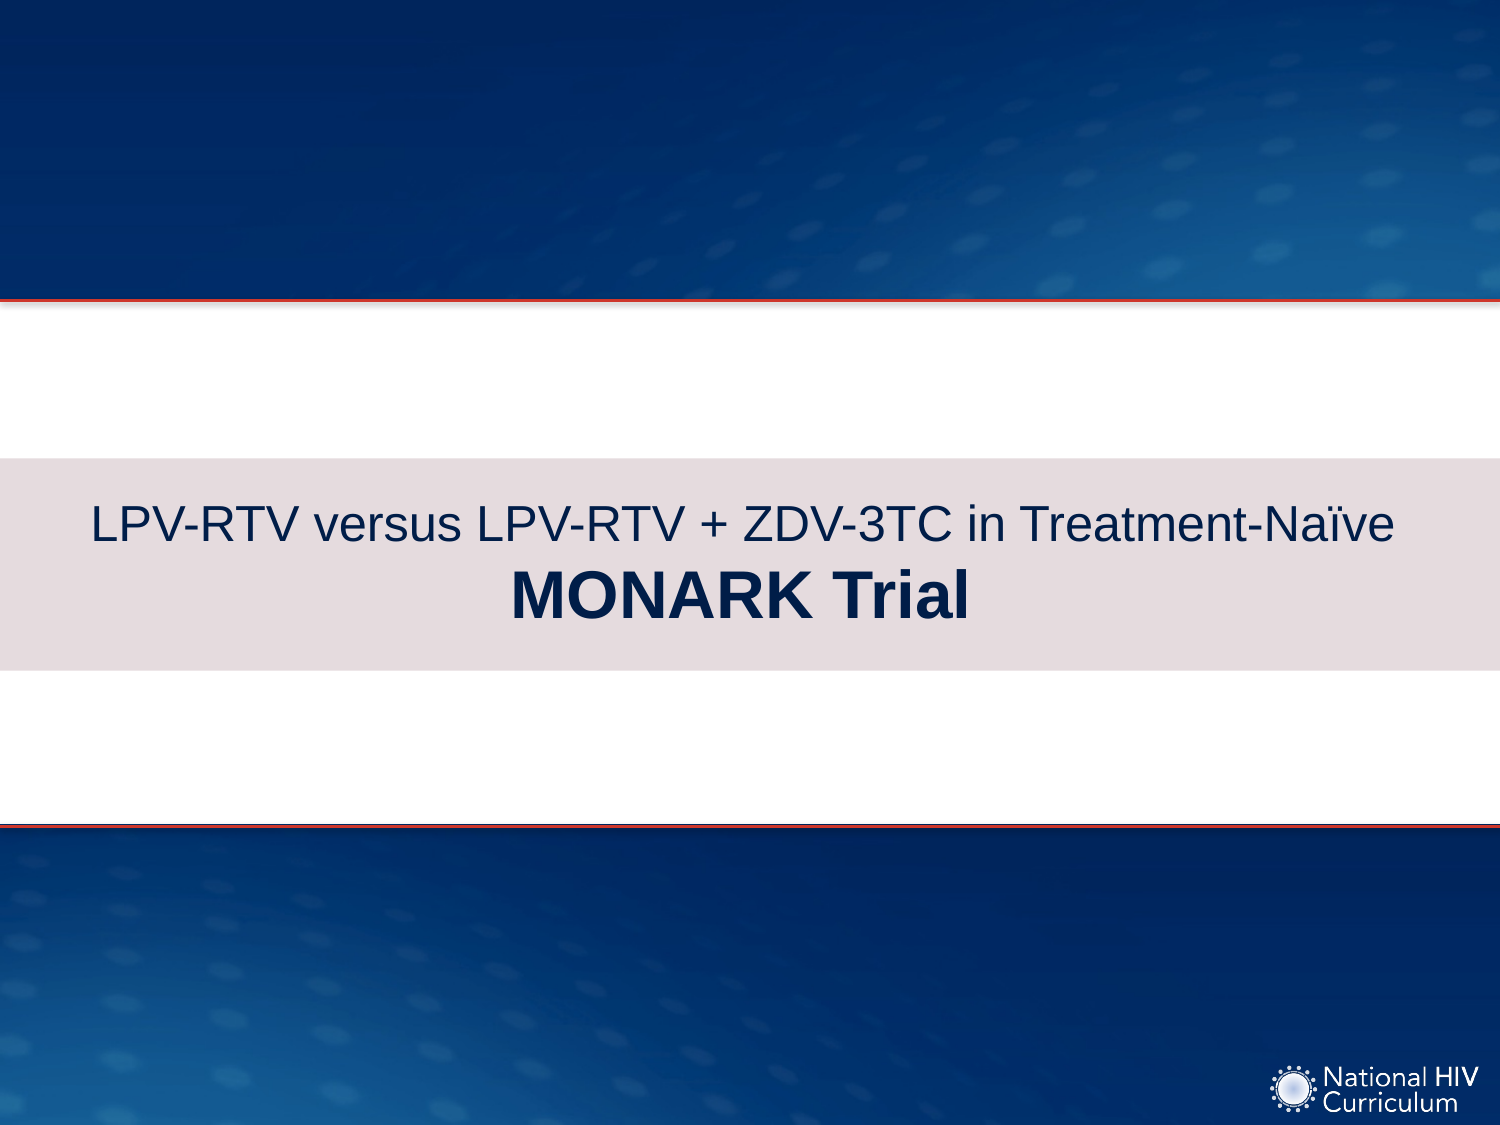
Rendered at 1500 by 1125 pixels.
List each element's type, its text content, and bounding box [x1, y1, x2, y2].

picture [0, 828, 1500, 1125]
title LPV-RTV versus LPV-RTV + ZDV-3TC in Treatment-Naïve MONARK Trial [75, 460, 1426, 670]
picture [0, 0, 1500, 299]
